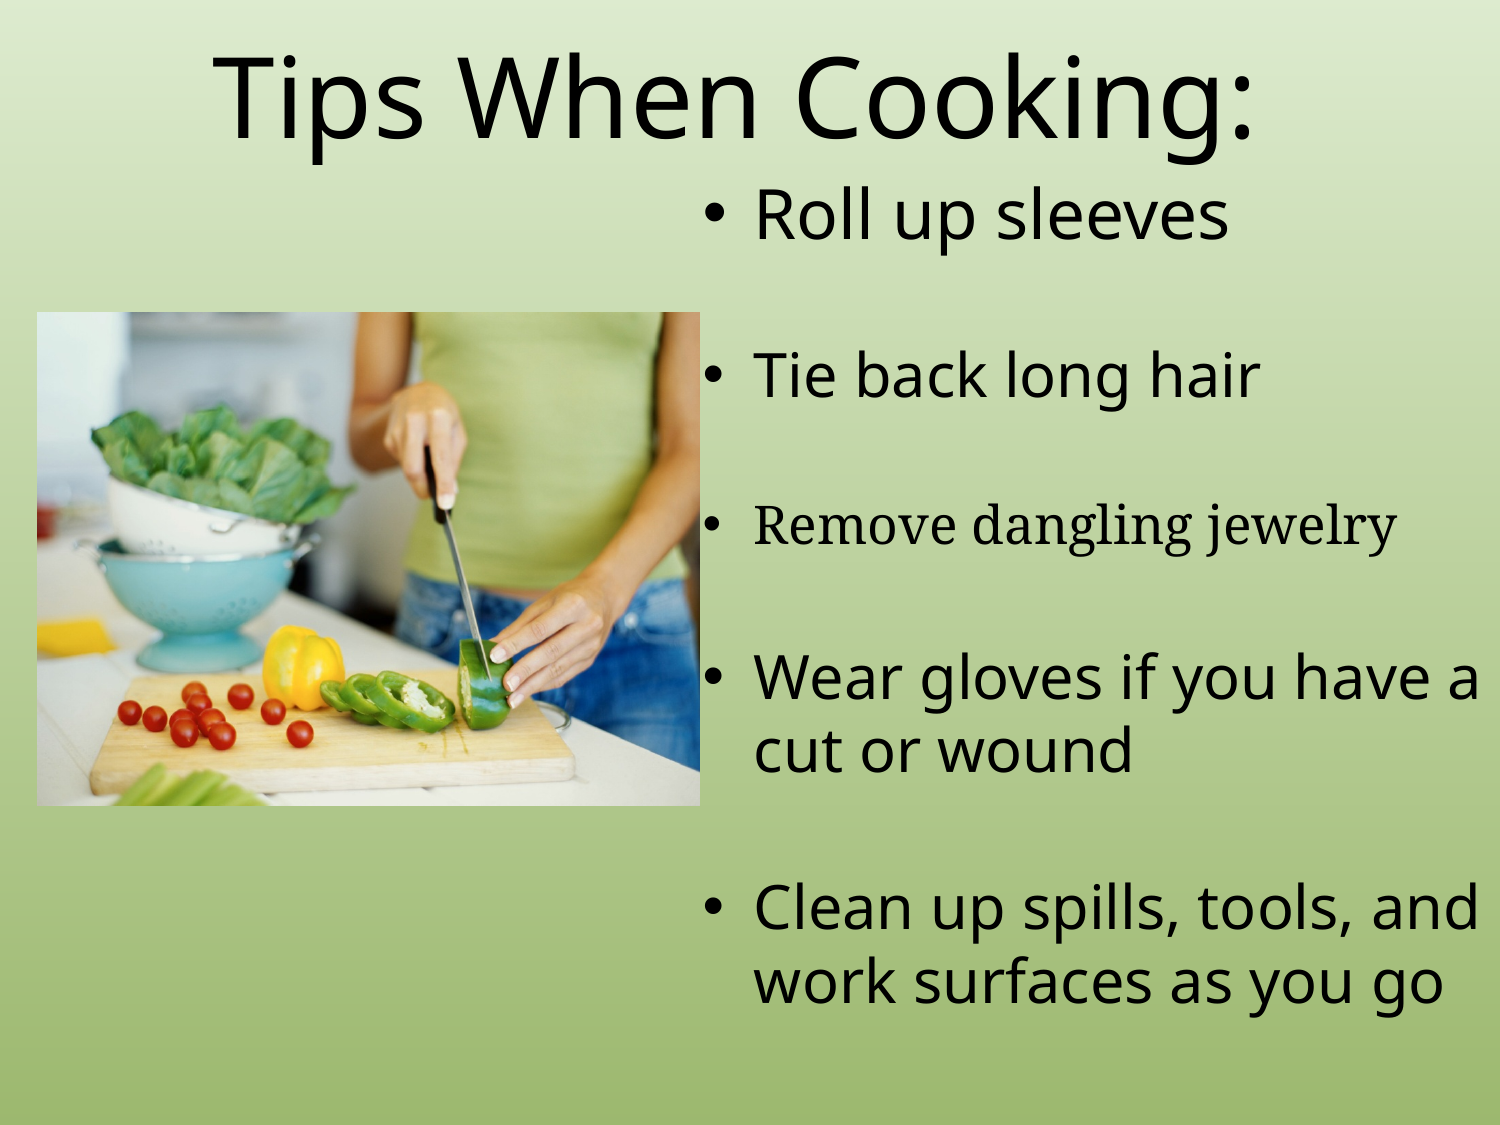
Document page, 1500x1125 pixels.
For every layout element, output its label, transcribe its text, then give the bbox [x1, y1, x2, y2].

title Tips When Cooking: [75, 0, 1425, 188]
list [37, 312, 701, 806]
list Roll up sleeves Tie back long hair Remove dangling jewelry Wear gloves if you have a cut or wound Clean up spills, tools, and work surfaces as you go [687, 162, 1500, 1088]
